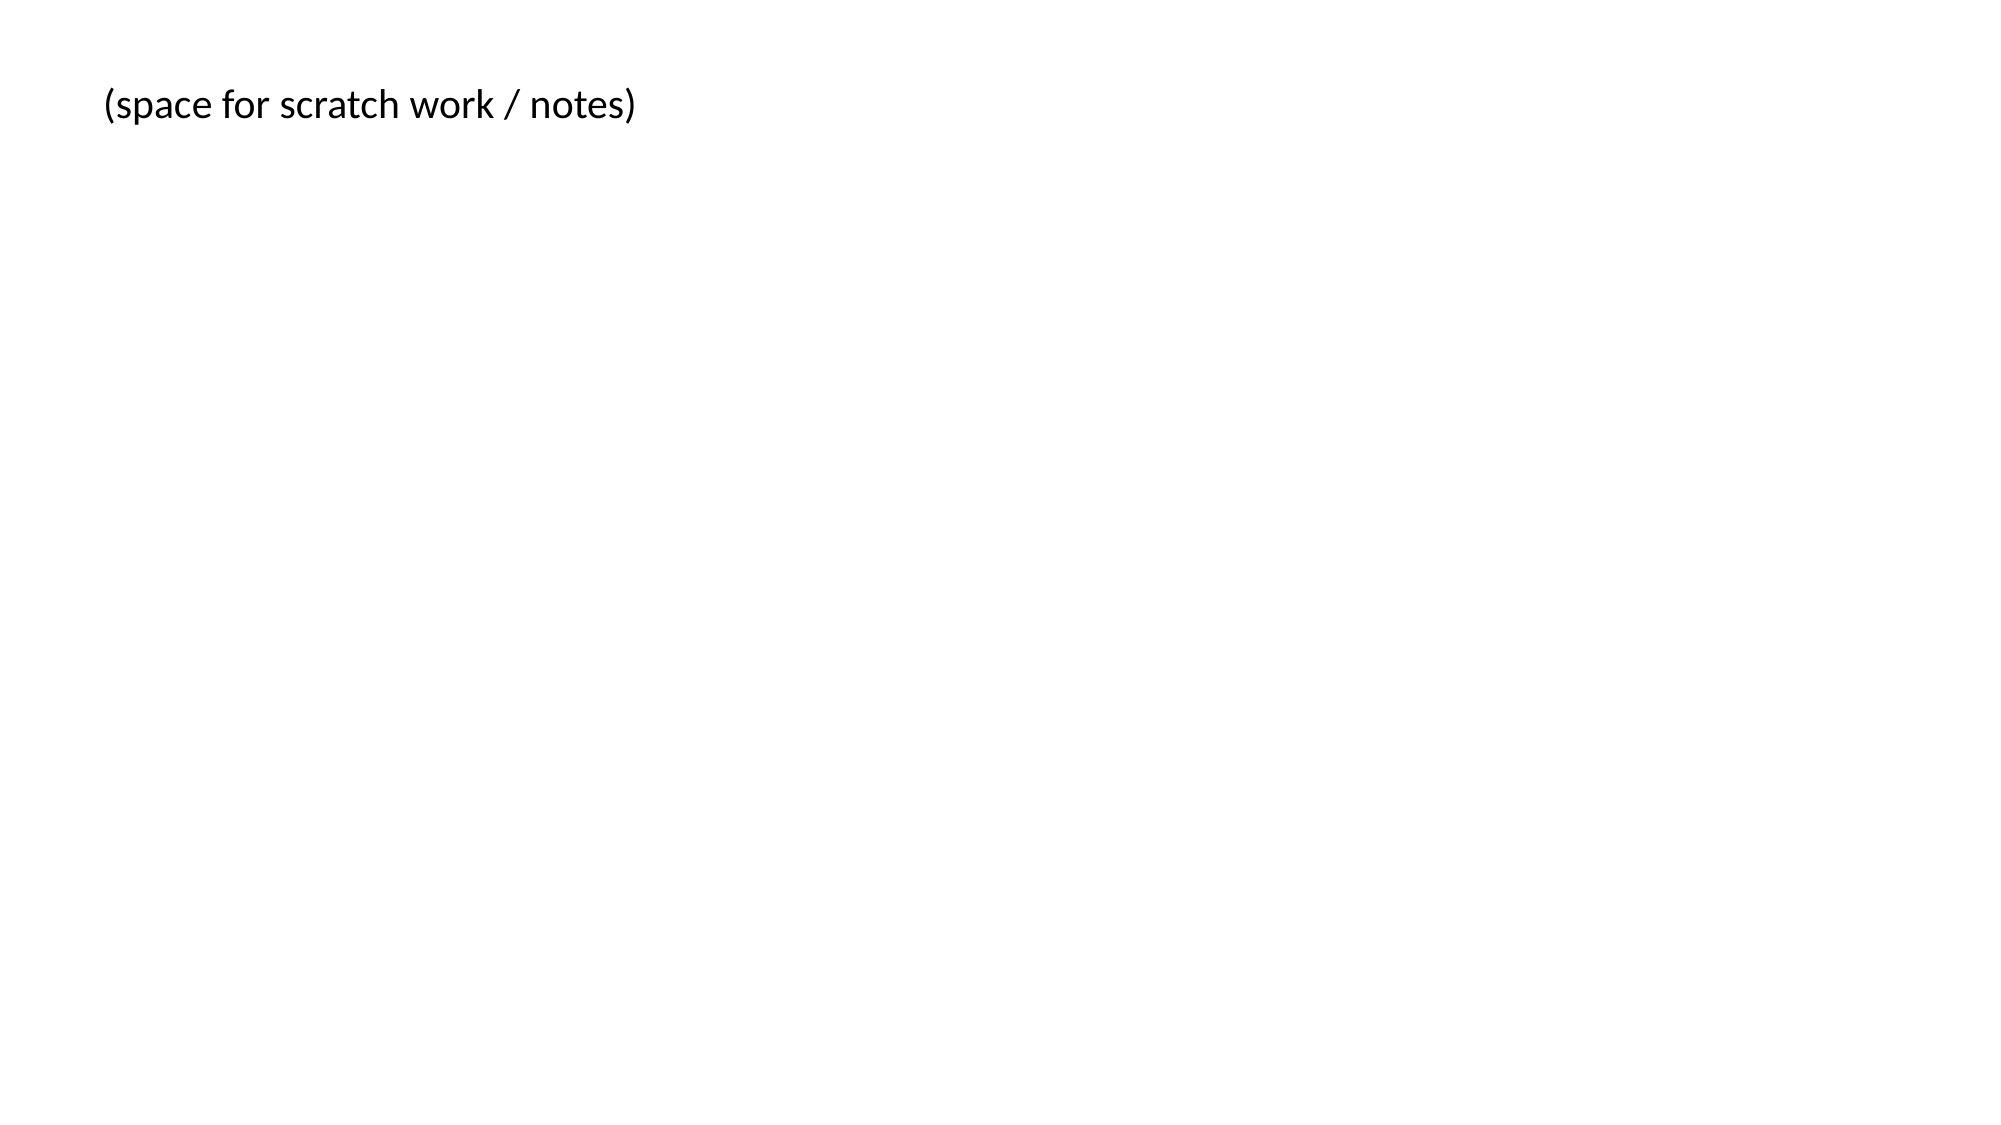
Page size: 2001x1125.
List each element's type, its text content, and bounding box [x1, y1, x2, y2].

list (space for scratch work / notes) [88, 68, 1814, 783]
